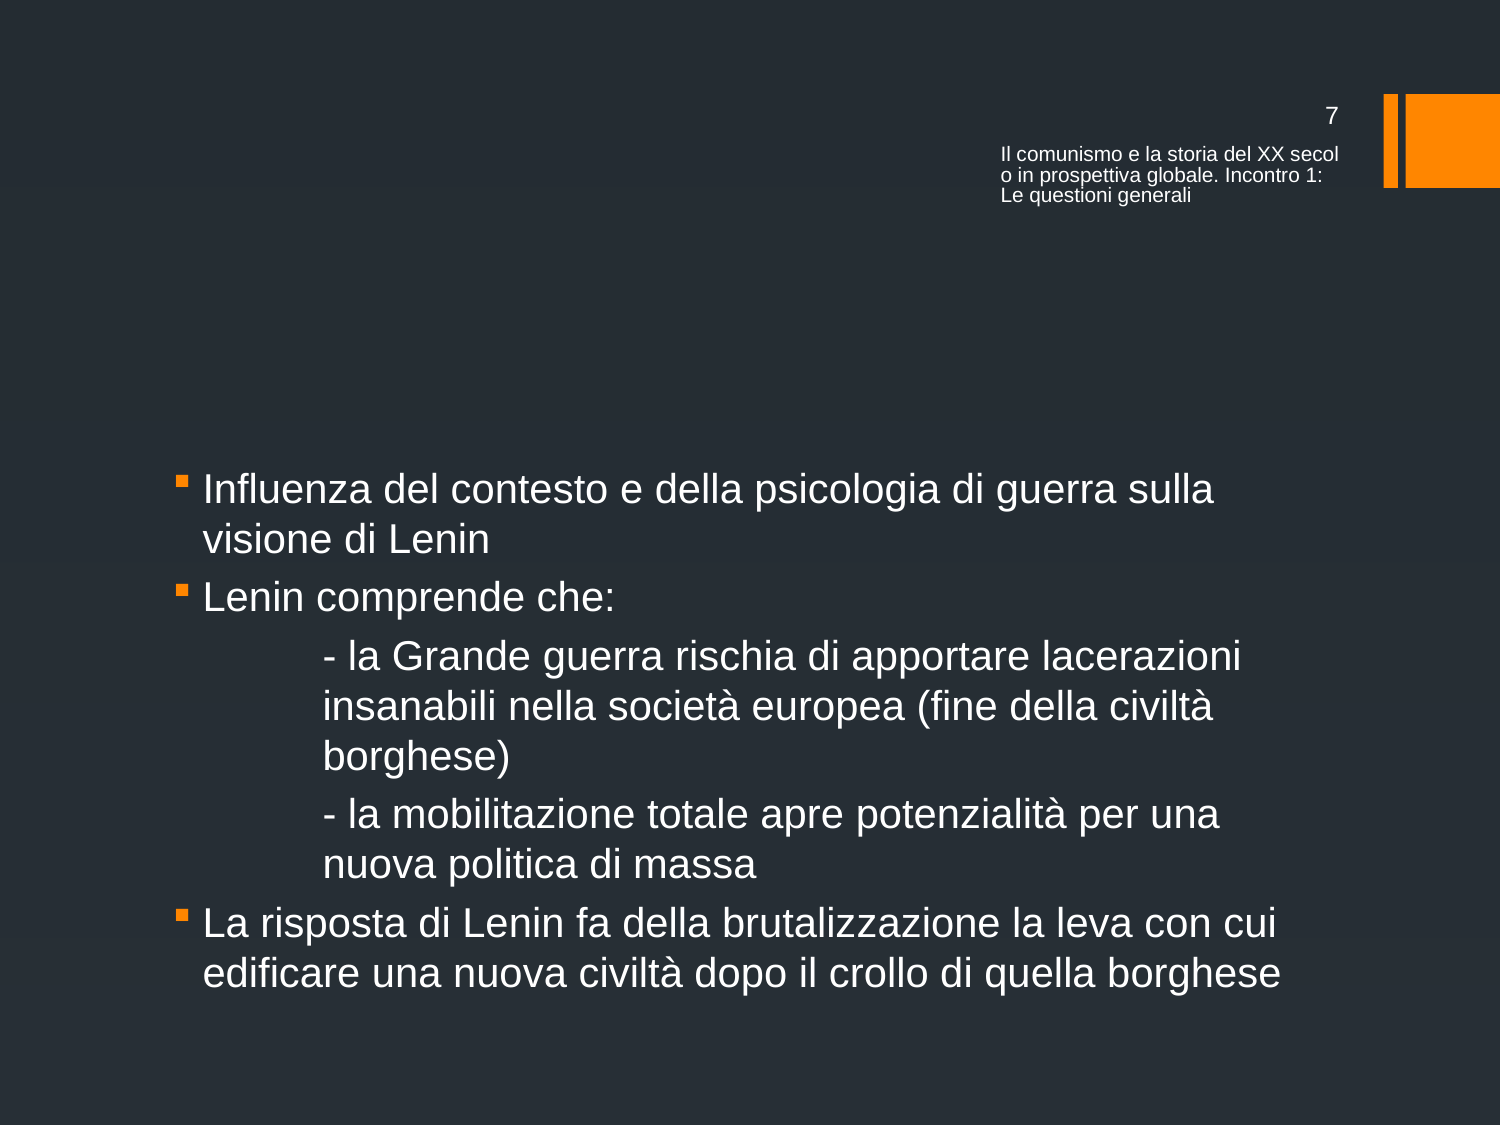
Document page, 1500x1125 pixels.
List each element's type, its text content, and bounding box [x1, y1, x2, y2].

list Influenza del contesto e della psicologia di guerra sulla visione di Lenin Lenin comprende che: - la Grande guerra rischia di apportare lacerazioni insanabili nella società europea (fine della civiltà borghese) - la mobilitazione totale apre potenzialità per una nuova politica di massa La risposta di Lenin fa della brutalizzazione la leva con cui edificare una nuova civiltà dopo il crollo di quella borghese [150, 454, 1350, 1035]
slide_number 7 [1199, 90, 1355, 140]
footer Il comunismo e la storia del XX secolo in prospettiva globale. Incontro 1: Le questioni generali [985, 140, 1355, 190]
